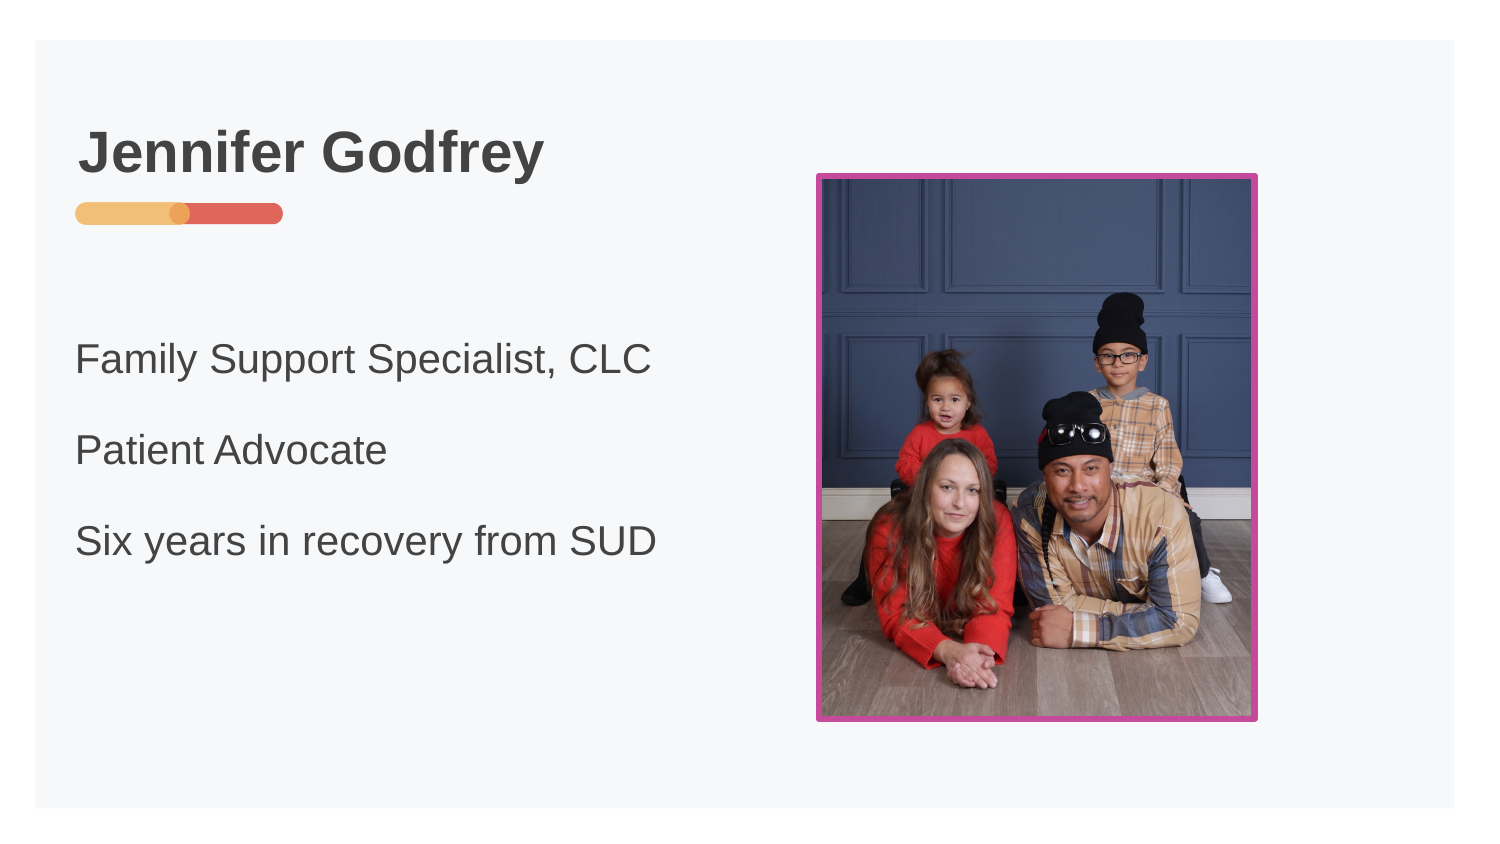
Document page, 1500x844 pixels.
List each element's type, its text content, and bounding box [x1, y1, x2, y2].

list Family Support Specialist, CLC Patient Advocate Six years in recovery from SUD [59, 223, 682, 580]
picture [75, 202, 283, 223]
picture [822, 179, 1251, 716]
title Jennifer Godfrey [63, 75, 569, 200]
